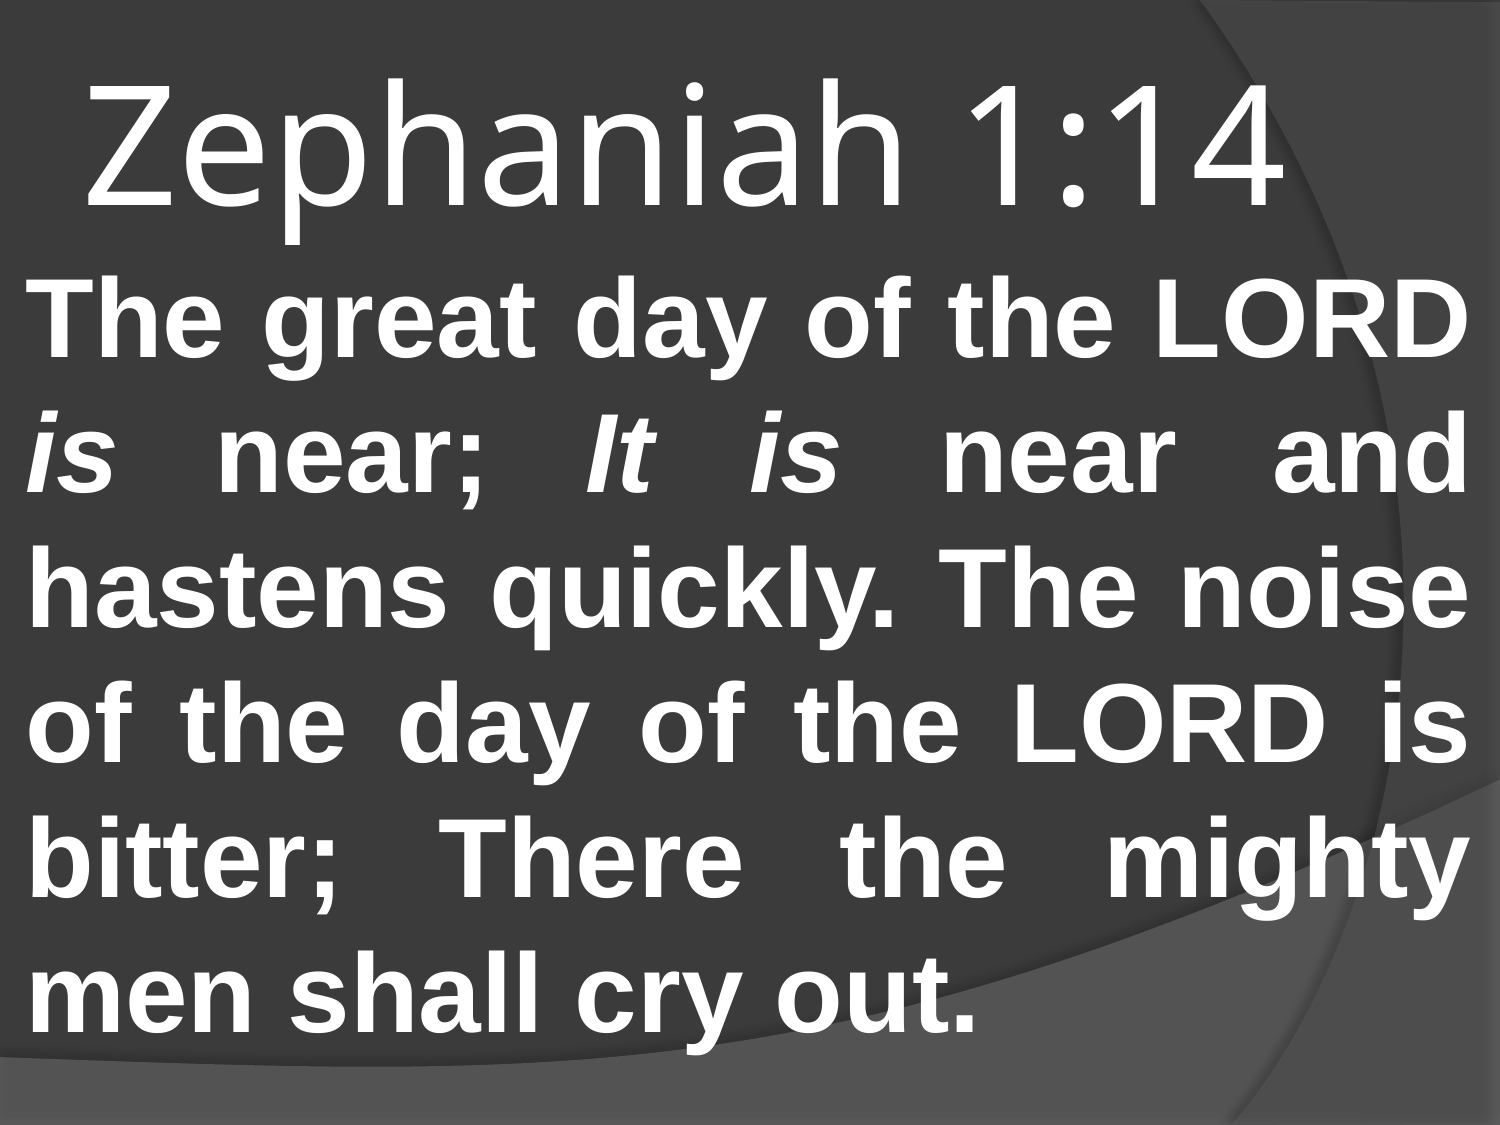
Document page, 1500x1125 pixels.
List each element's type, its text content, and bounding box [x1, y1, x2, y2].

title Zephaniah 1:14 [75, 45, 1300, 233]
list The great day of the LORD is near; It is near and hastens quickly. The noise of the day of the LORD is bitter; There the mighty men shall cry out. [4, 237, 1488, 1113]
